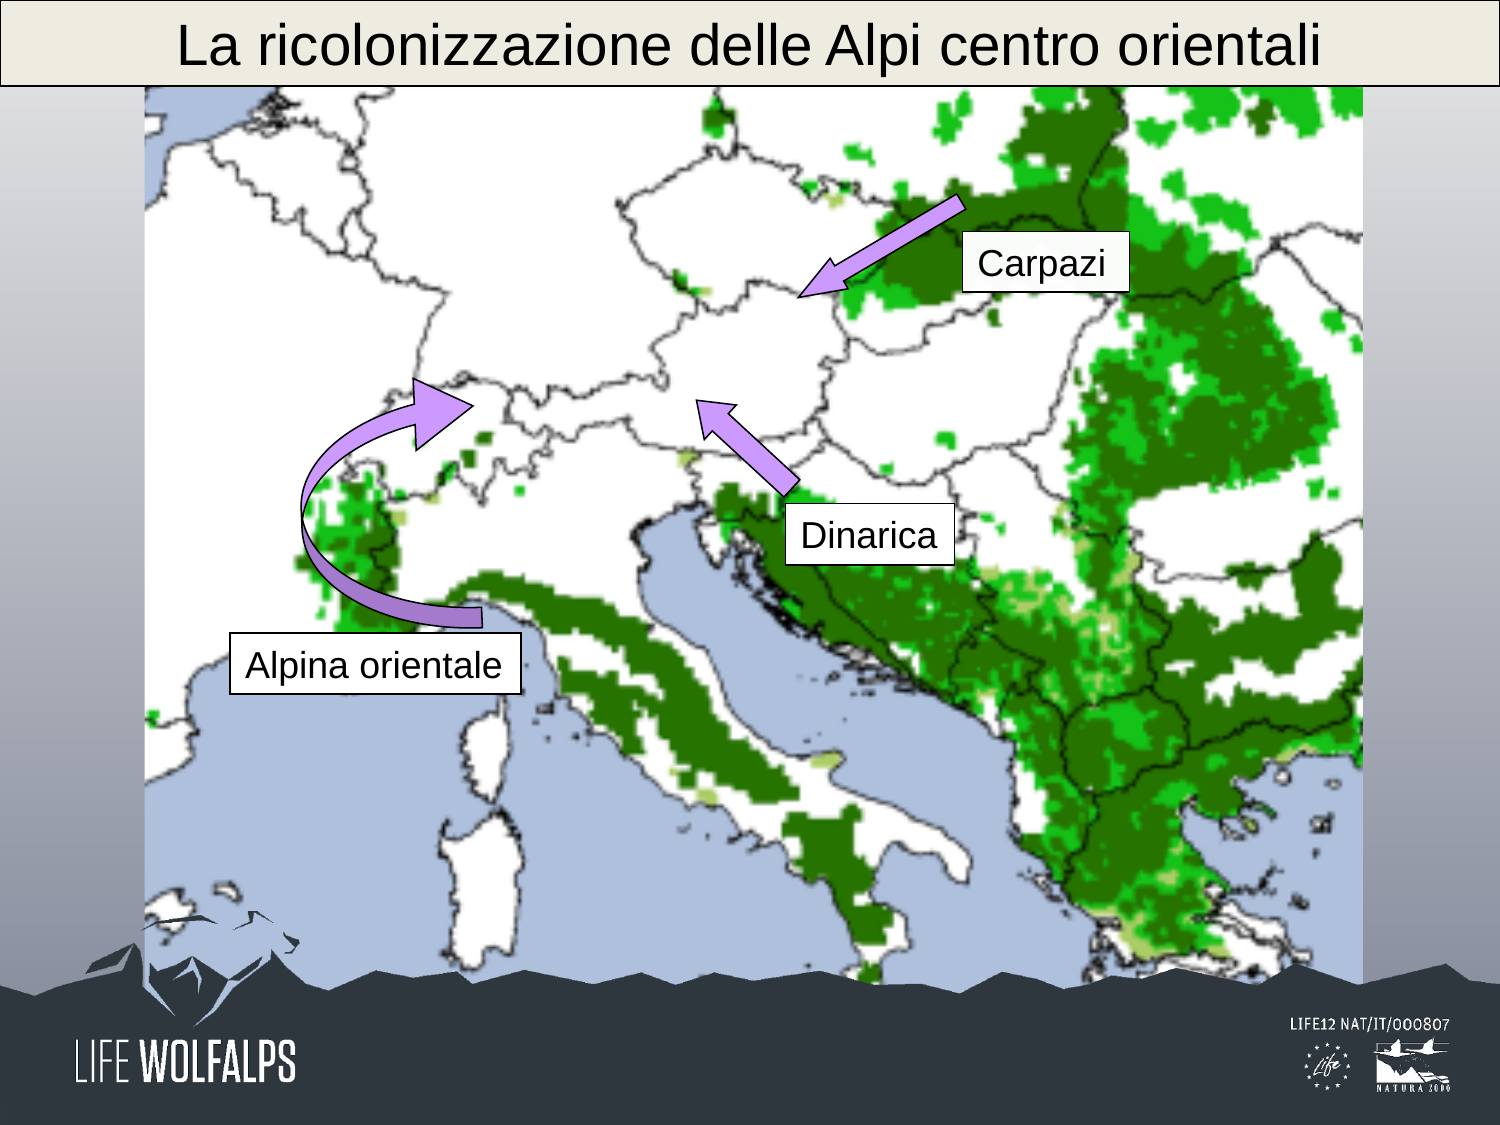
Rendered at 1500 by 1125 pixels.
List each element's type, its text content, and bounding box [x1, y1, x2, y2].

picture [0, 65, 1500, 1125]
text_box La ricolonizzazione delle Alpi centro orientali [0, 0, 1500, 86]
